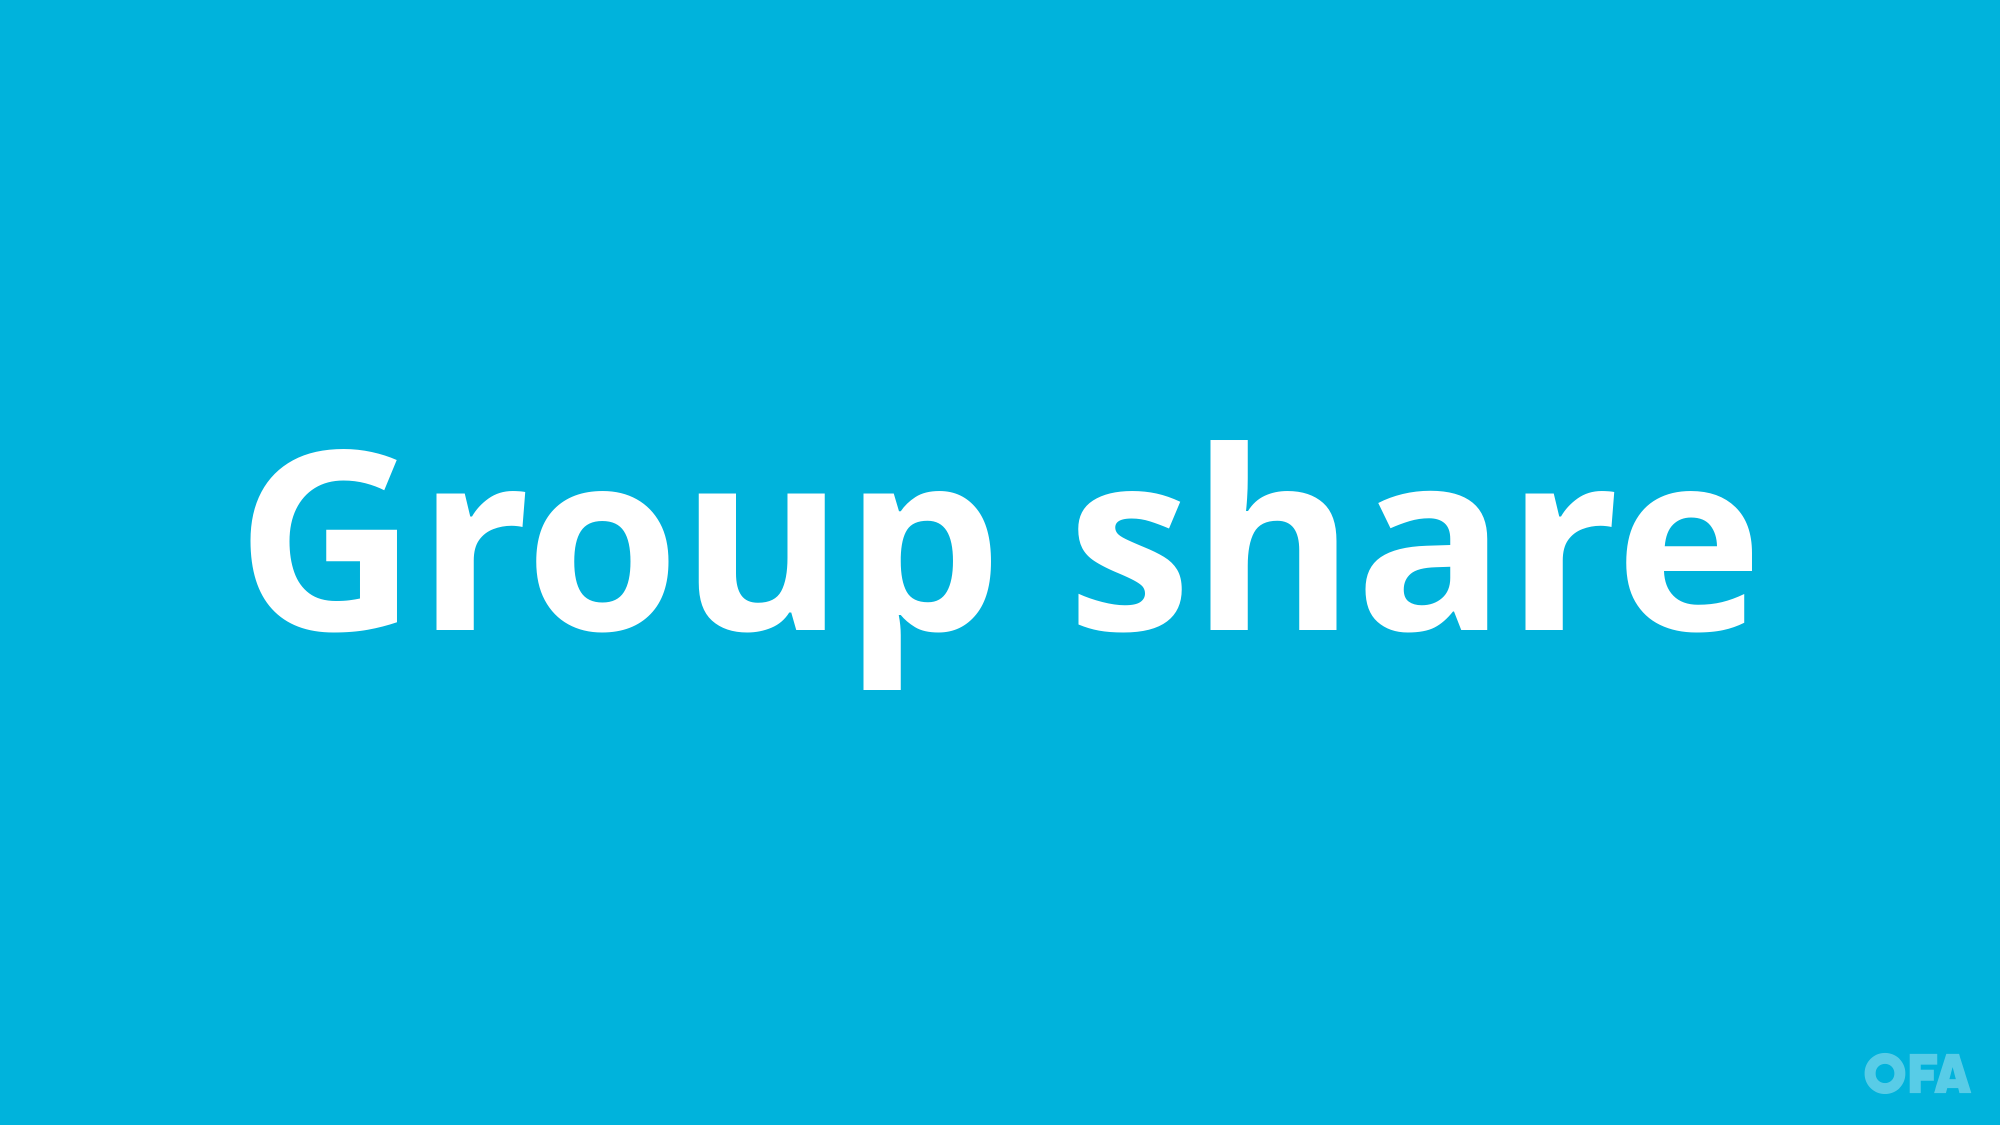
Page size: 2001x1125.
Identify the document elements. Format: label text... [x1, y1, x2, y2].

text_box Group share [124, 430, 1876, 686]
picture [1865, 1054, 1905, 1093]
picture [1936, 1055, 1970, 1092]
picture [1910, 1055, 1937, 1092]
